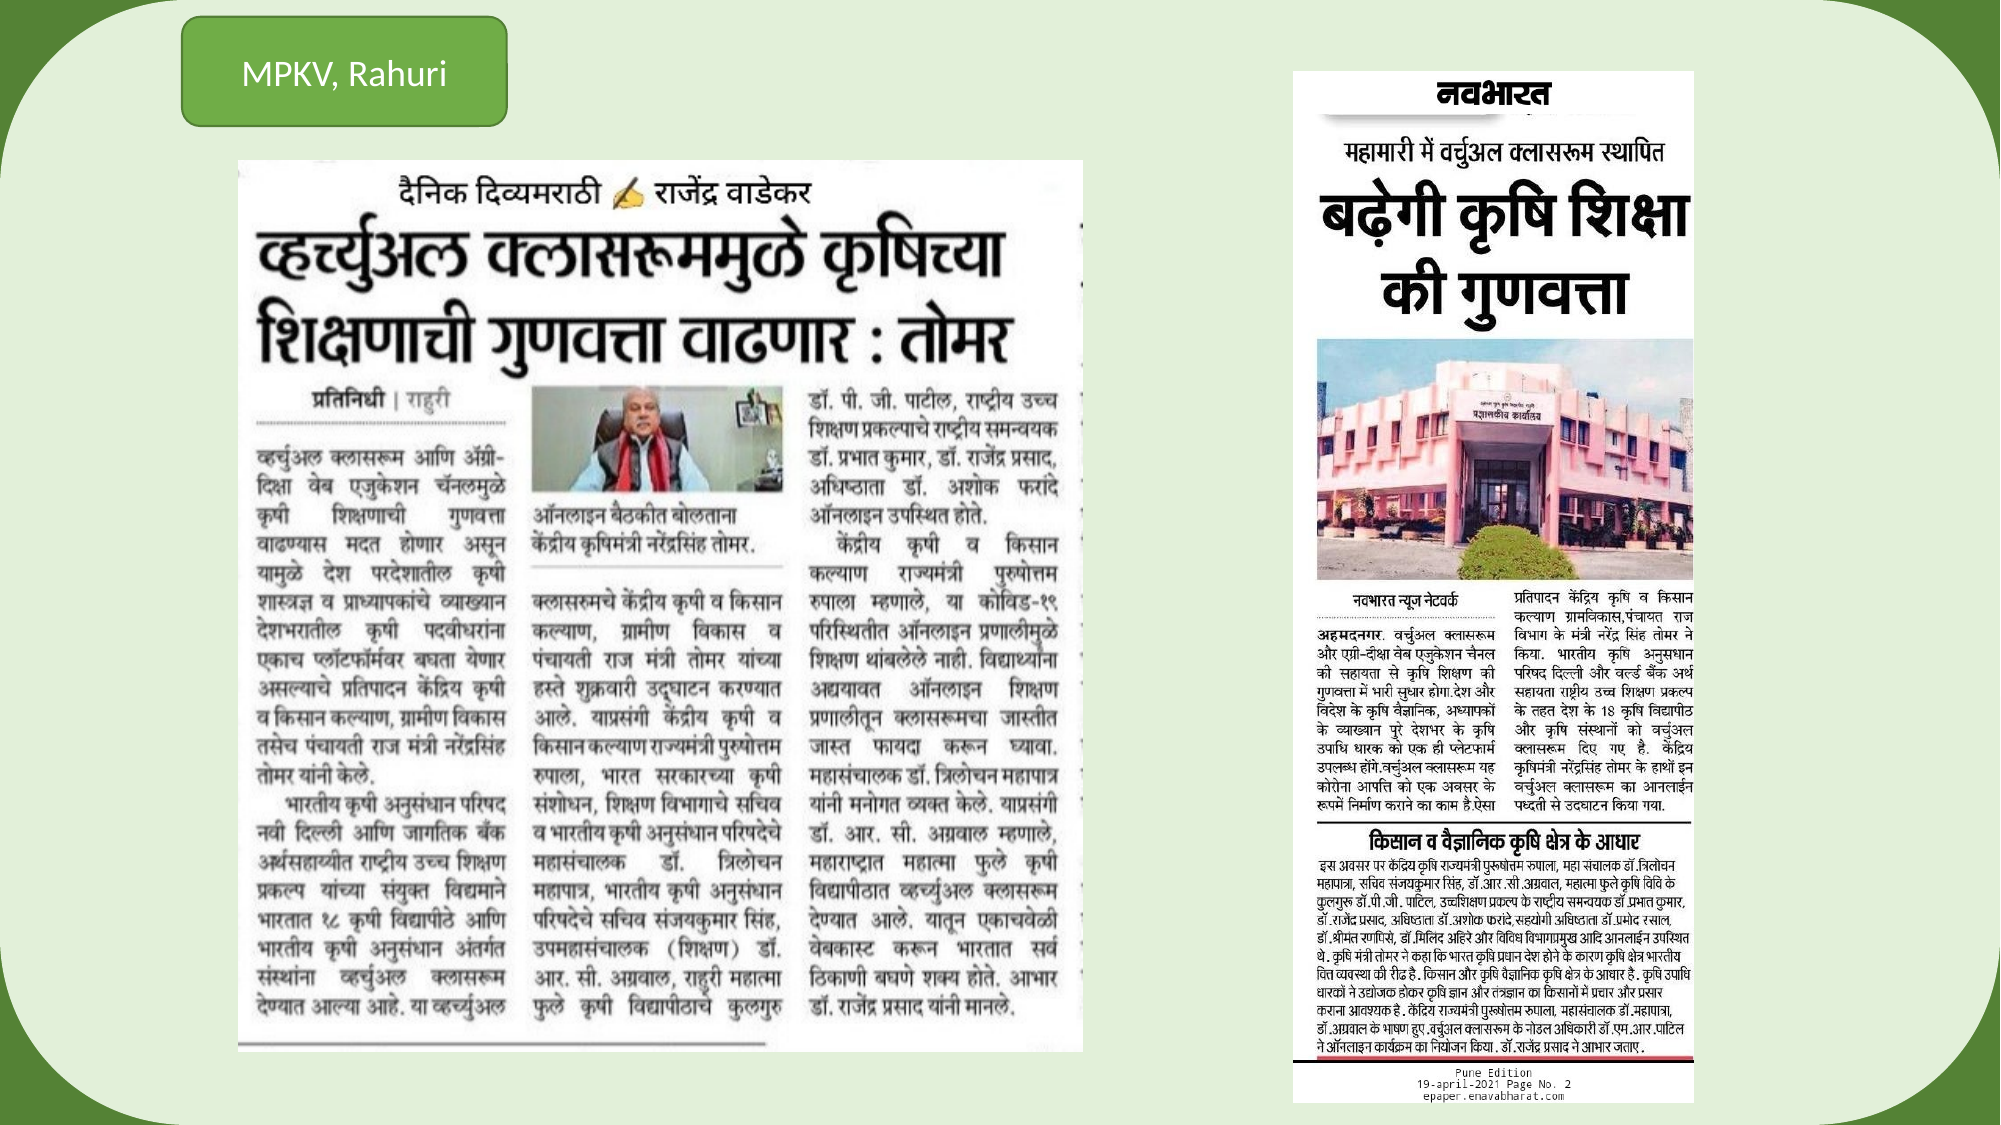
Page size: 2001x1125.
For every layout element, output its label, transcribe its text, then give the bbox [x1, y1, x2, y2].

picture [1292, 71, 1694, 1103]
picture [238, 160, 1083, 1052]
text_box MPKV, Rahuri [180, 15, 508, 128]
